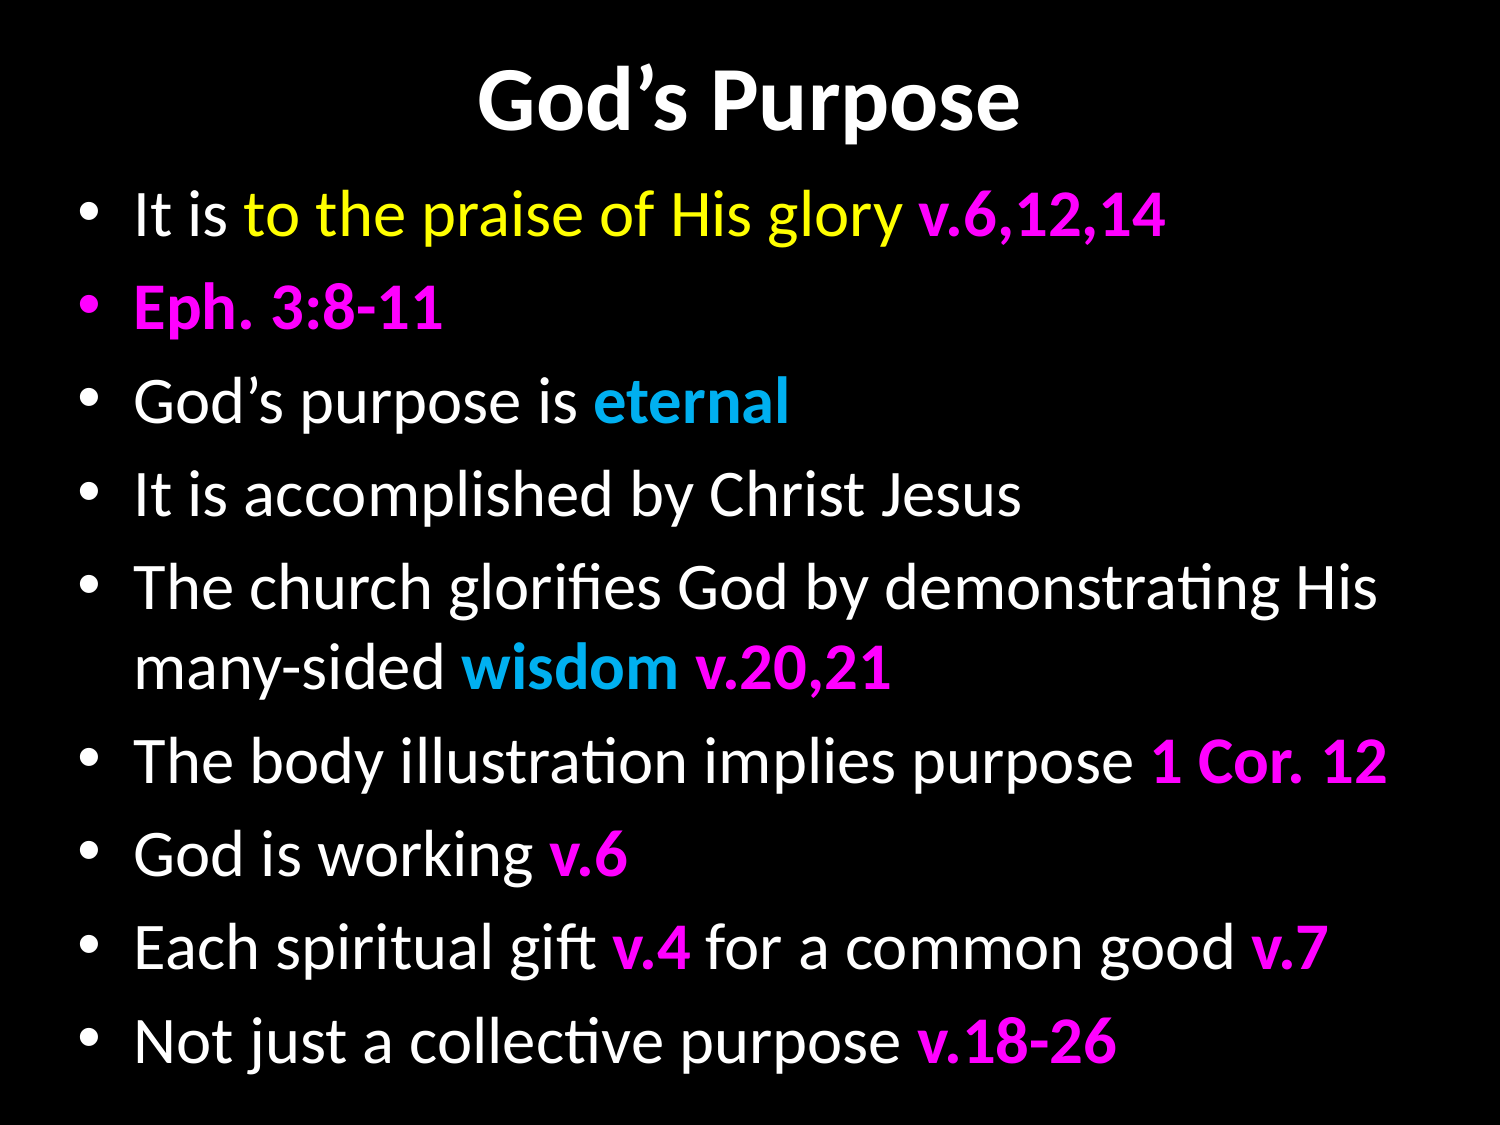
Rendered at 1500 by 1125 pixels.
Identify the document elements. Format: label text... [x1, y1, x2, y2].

list It is to the praise of His glory v.6,12,14 Eph. 3:8-11 God’s purpose is eternal It is accomplished by Christ Jesus The church glorifies God by demonstrating His many-sided wisdom v.20,21 The body illustration implies purpose 1 Cor. 12 God is working v.6 Each spiritual gift v.4 for a common good v.7 Not just a collective purpose v.18-26 [62, 162, 1450, 1125]
title God’s Purpose [75, 0, 1425, 162]
